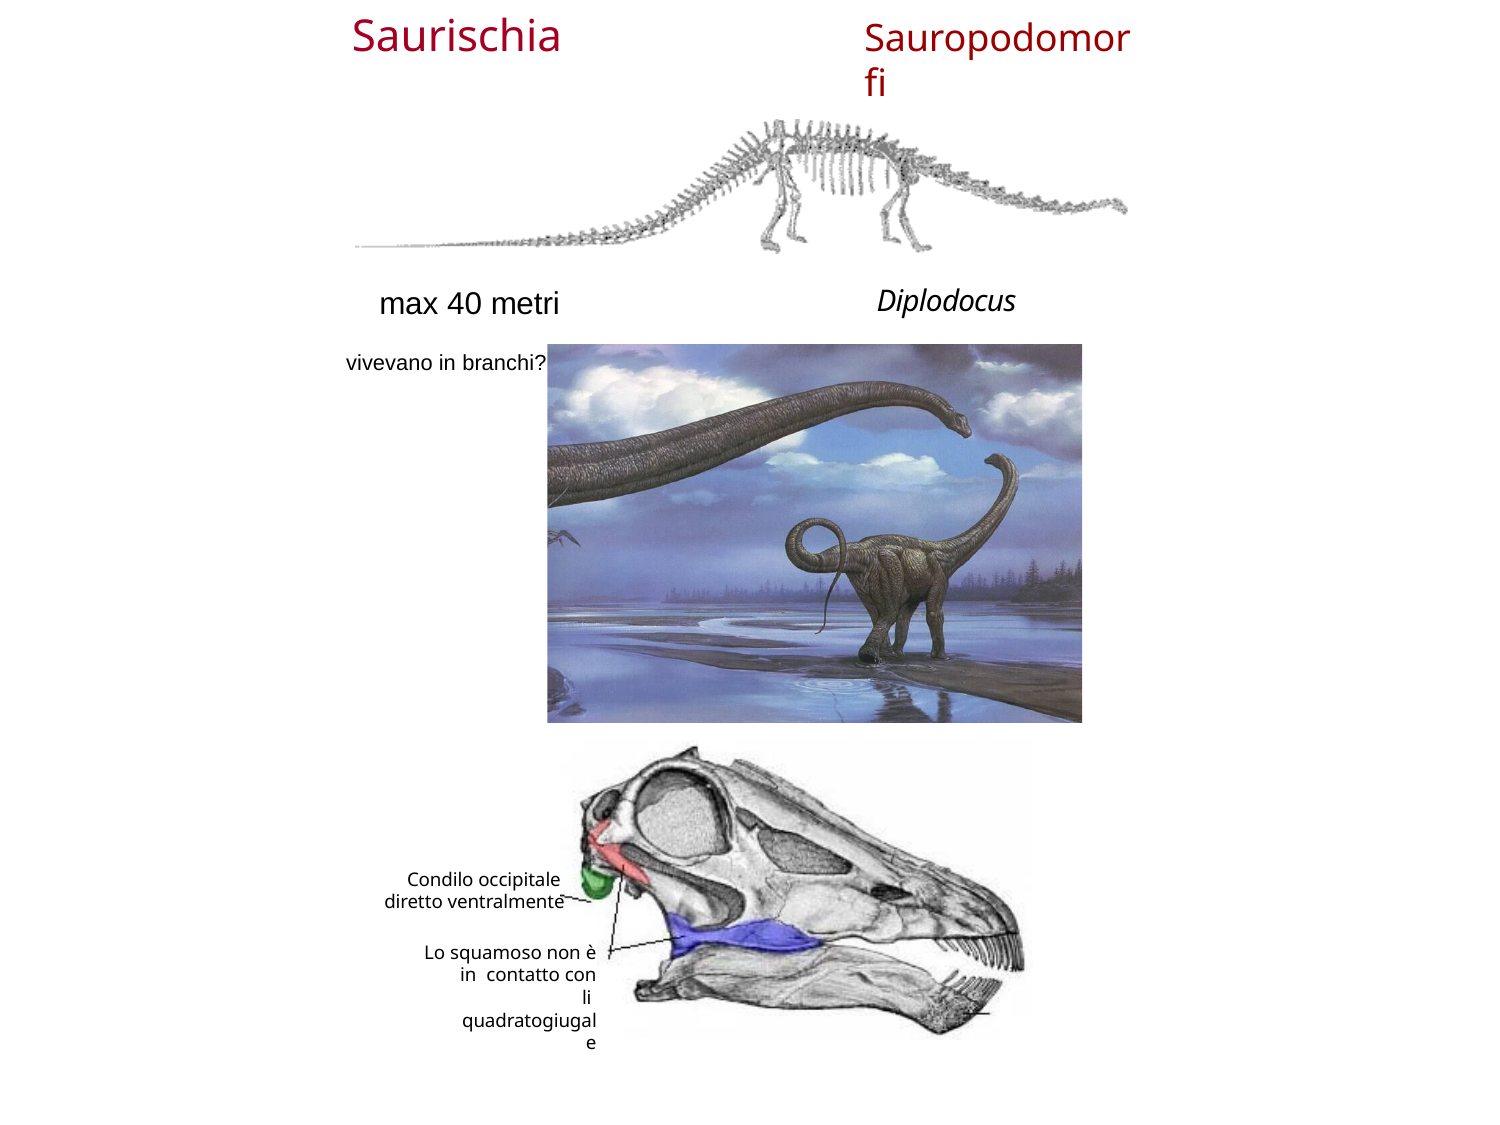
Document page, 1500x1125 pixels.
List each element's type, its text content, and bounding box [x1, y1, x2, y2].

text_box [355, 119, 1128, 254]
text_box Diplodocus [875, 279, 1019, 318]
text_box [560, 740, 1034, 1040]
title Saurischia [350, 5, 602, 196]
text_box max 40 metri [377, 281, 562, 321]
text_box [547, 344, 1083, 723]
text_box vivevano in branchi? [344, 346, 548, 375]
text_box Sauropodomorfi [862, 12, 1147, 104]
text_box Condilo occipitale diretto ventralmente Lo squamoso non è in contatto con li quadratogiugale [377, 865, 597, 1054]
